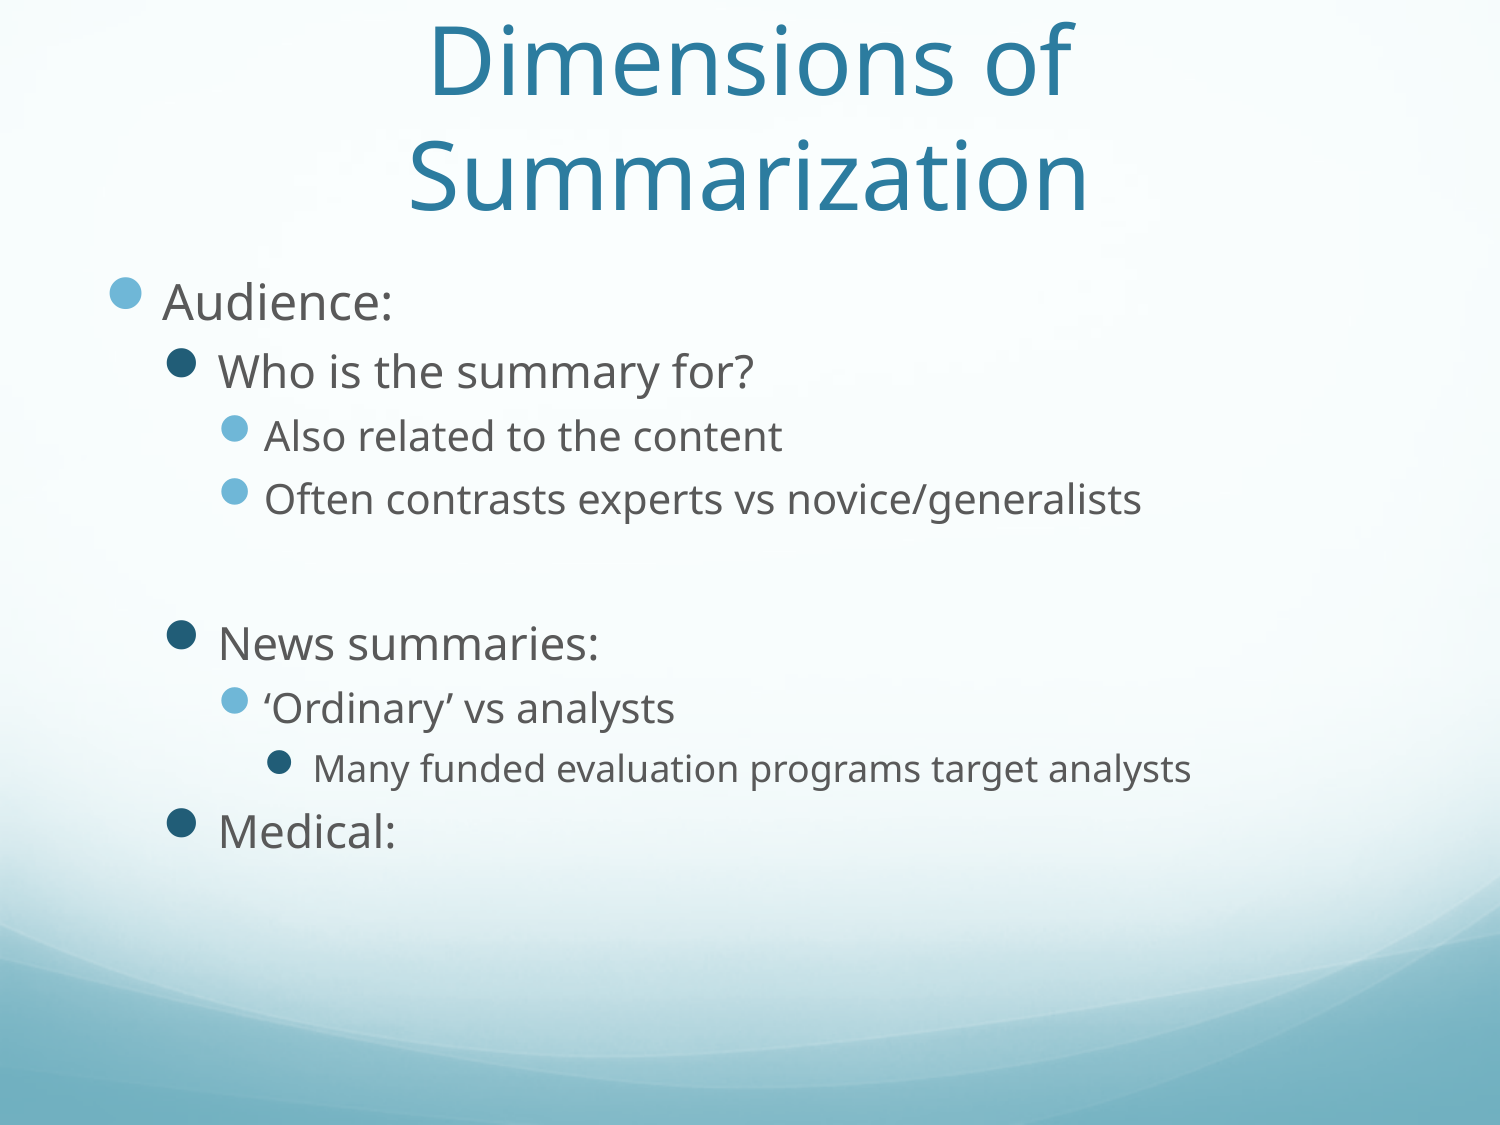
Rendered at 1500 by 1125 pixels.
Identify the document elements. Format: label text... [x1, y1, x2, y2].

list Audience: Who is the summary for? Also related to the content Often contrasts experts vs novice/generalists News summaries: ‘Ordinary’ vs analysts Many funded evaluation programs target analysts Medical: [90, 262, 1410, 975]
title Dimensions of Summarization [90, 17, 1410, 237]
